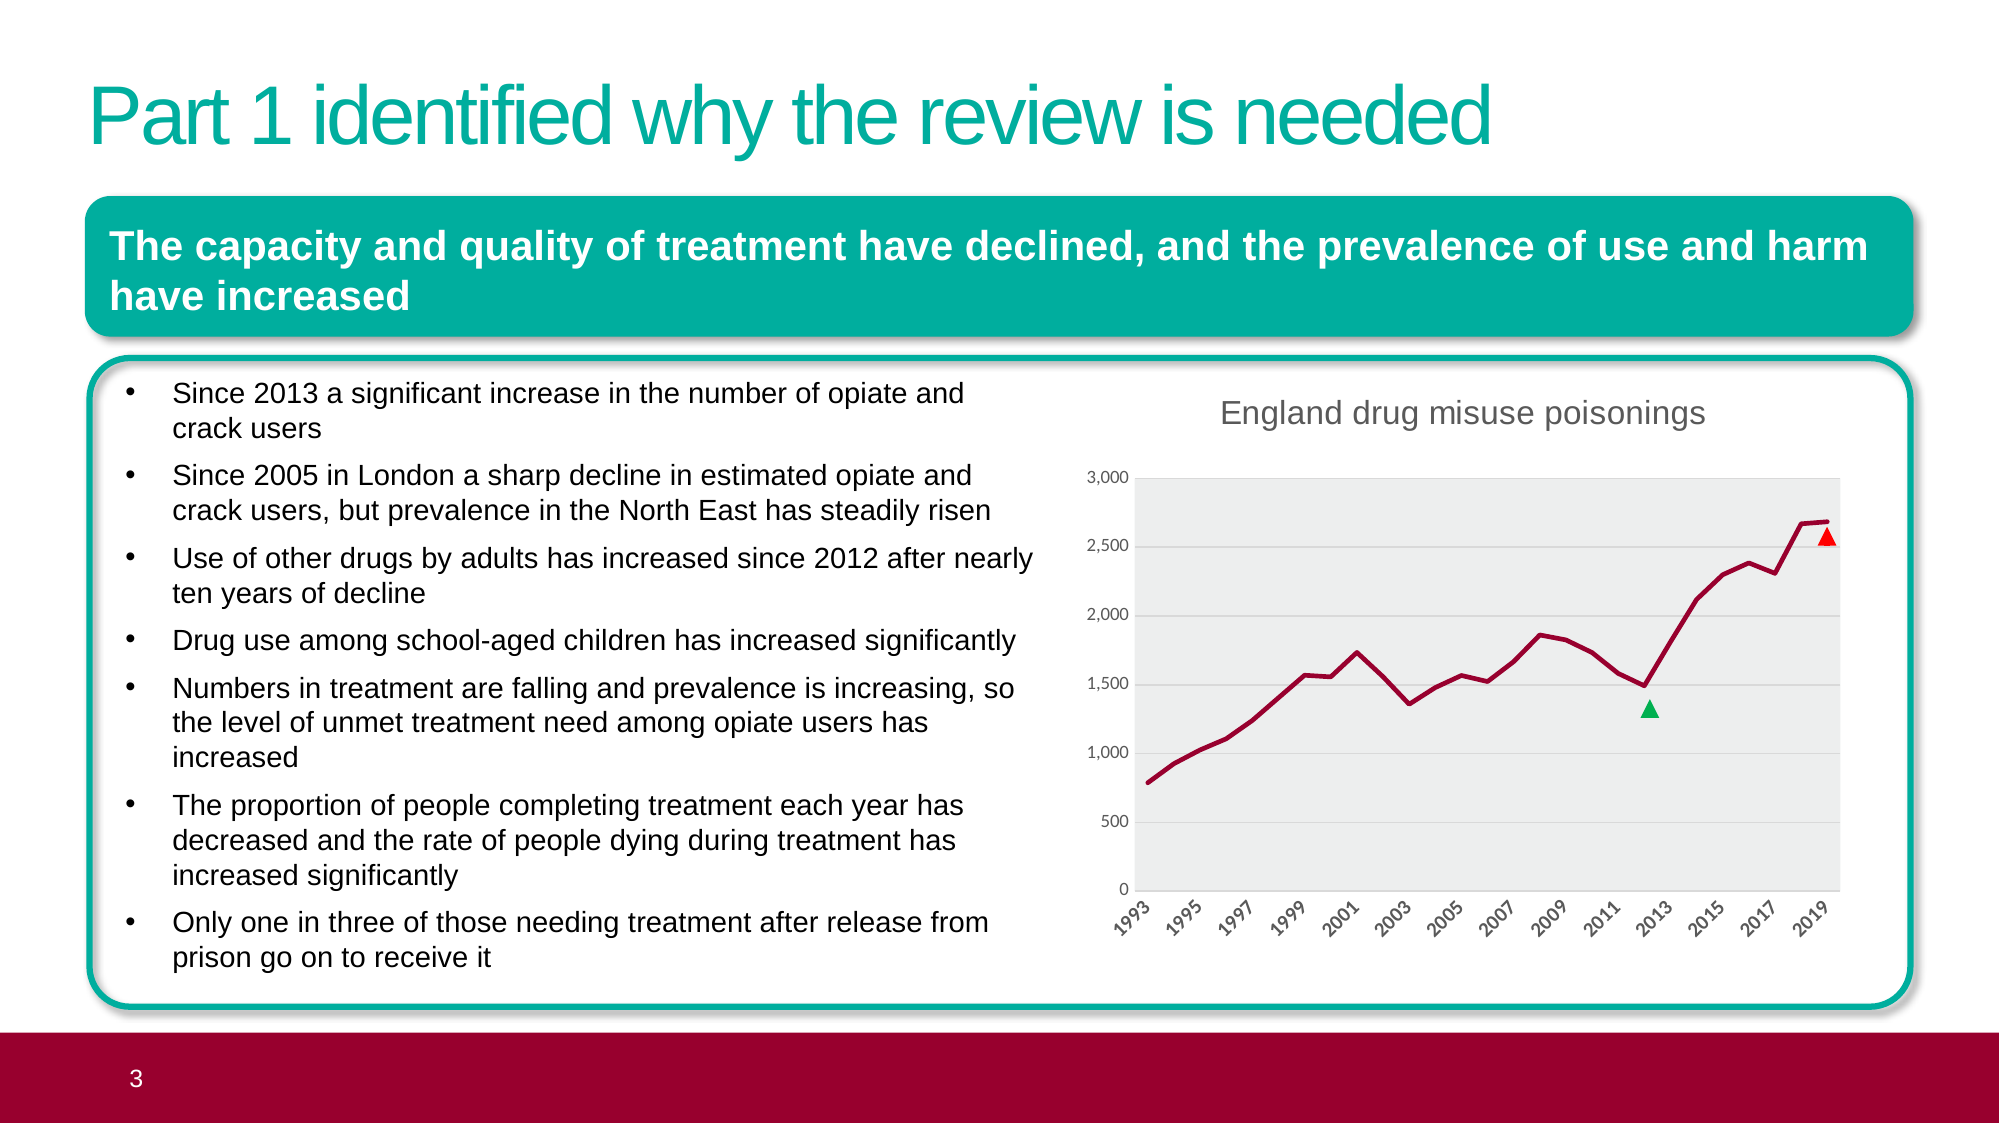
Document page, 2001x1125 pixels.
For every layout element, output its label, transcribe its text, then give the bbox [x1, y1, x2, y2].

text_box [185, 437, 705, 655]
title Part 1 identified why the review is needed [87, 61, 1844, 168]
text_box [85, 197, 1910, 326]
text_box The capacity and quality of treatment have declined, and the prevalence of use and harm have increased [94, 211, 1916, 372]
text_box [87, 372, 1913, 1009]
text_box [67, 455, 587, 673]
chart [1060, 384, 1867, 960]
slide_number 3 [0, 1032, 1999, 1123]
list Since 2013 a significant increase in the number of opiate and crack users Since 2005 in London a sharp decline in estimated opiate and crack users, but prevalence in the North East has steadily risen Use of other drugs by adults has increased since 2012 after nearly ten years of decline Drug use among school-aged children has increased significantly Numbers in treatment are falling and prevalence is increasing, so the level of unmet treatment need among opiate users has increased The proportion of people completing treatment each year has decreased and the rate of people dying during treatment has increased significantly Only one in three of those needing treatment after release from prison go on to receive it [67, 326, 1037, 960]
